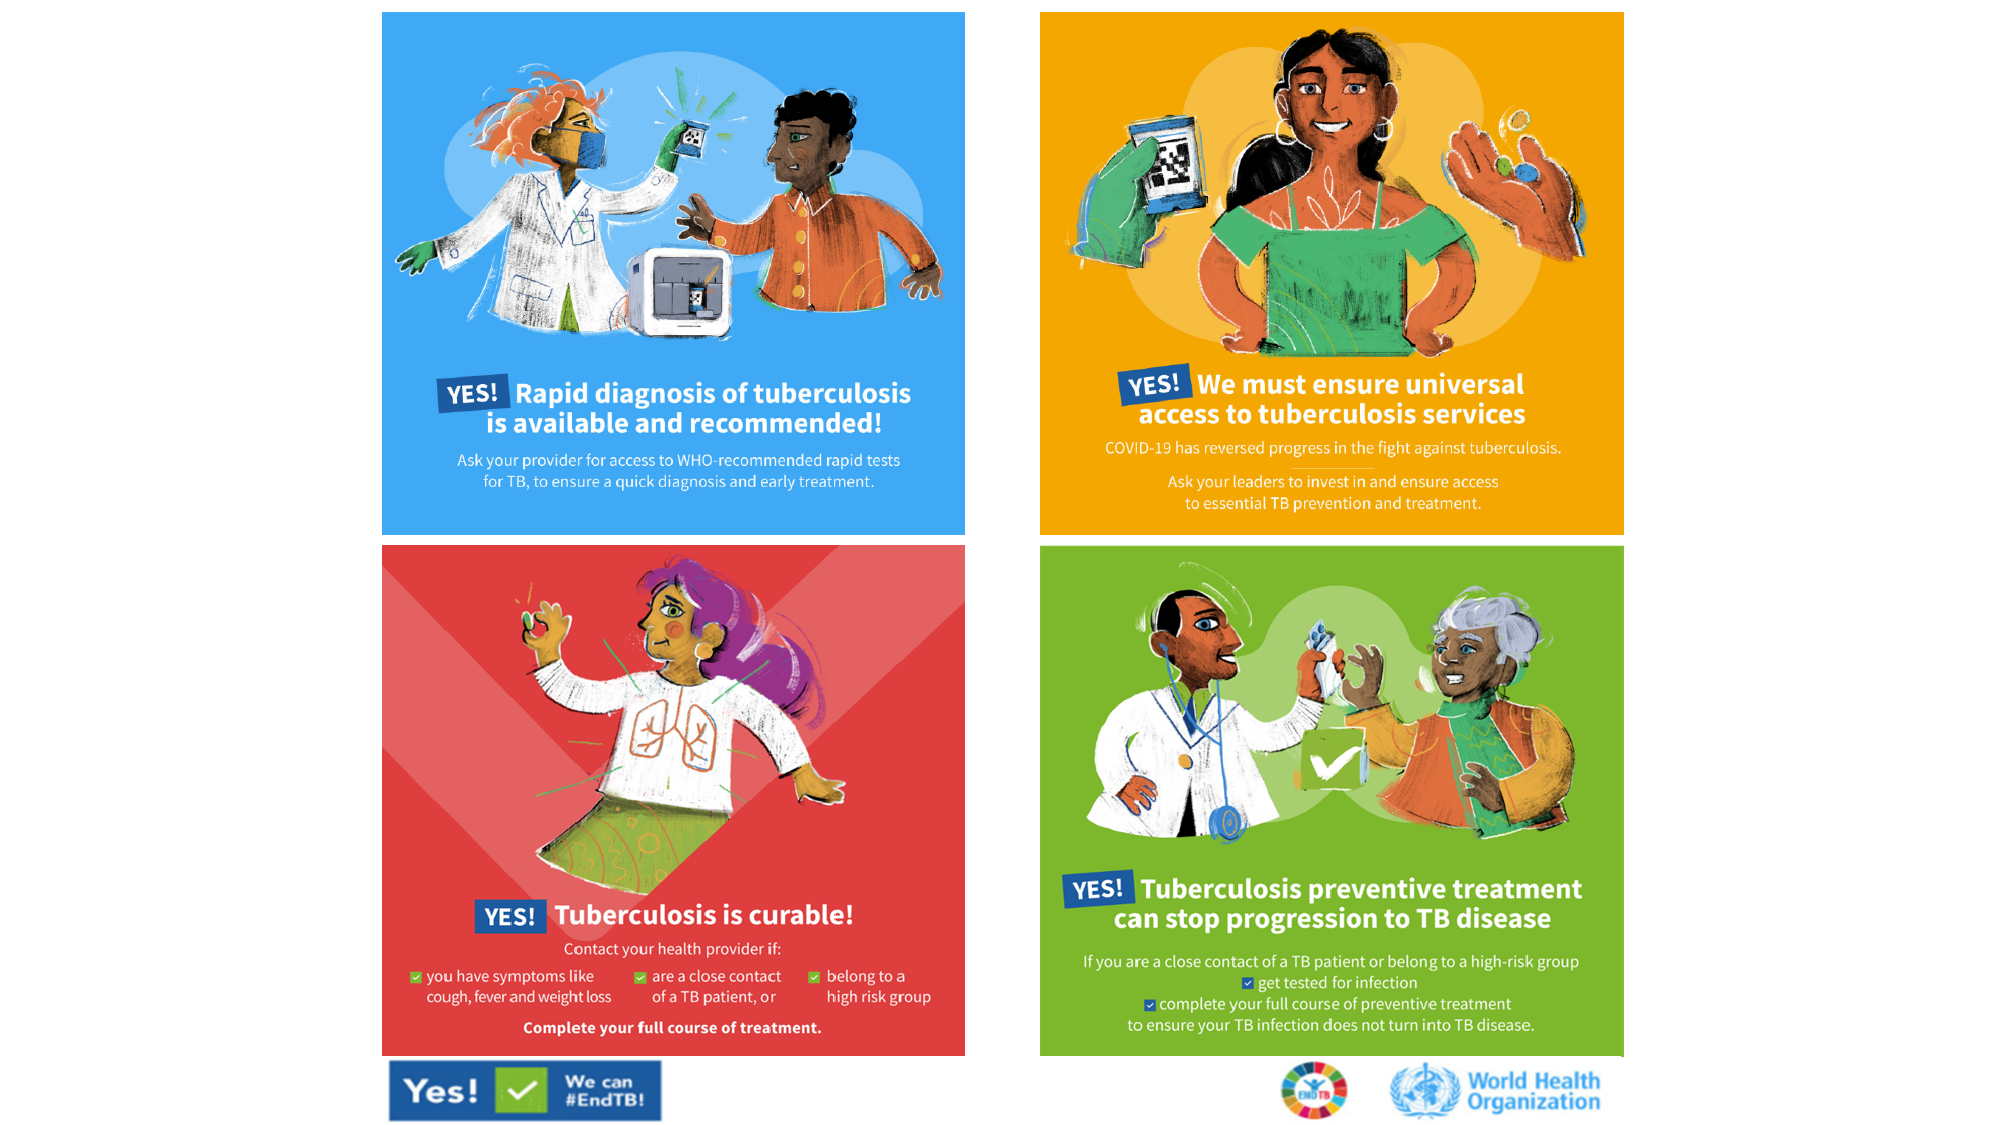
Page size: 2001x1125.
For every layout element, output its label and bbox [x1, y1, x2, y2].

picture [382, 12, 965, 535]
picture [1040, 12, 1624, 535]
picture [382, 537, 1624, 1125]
